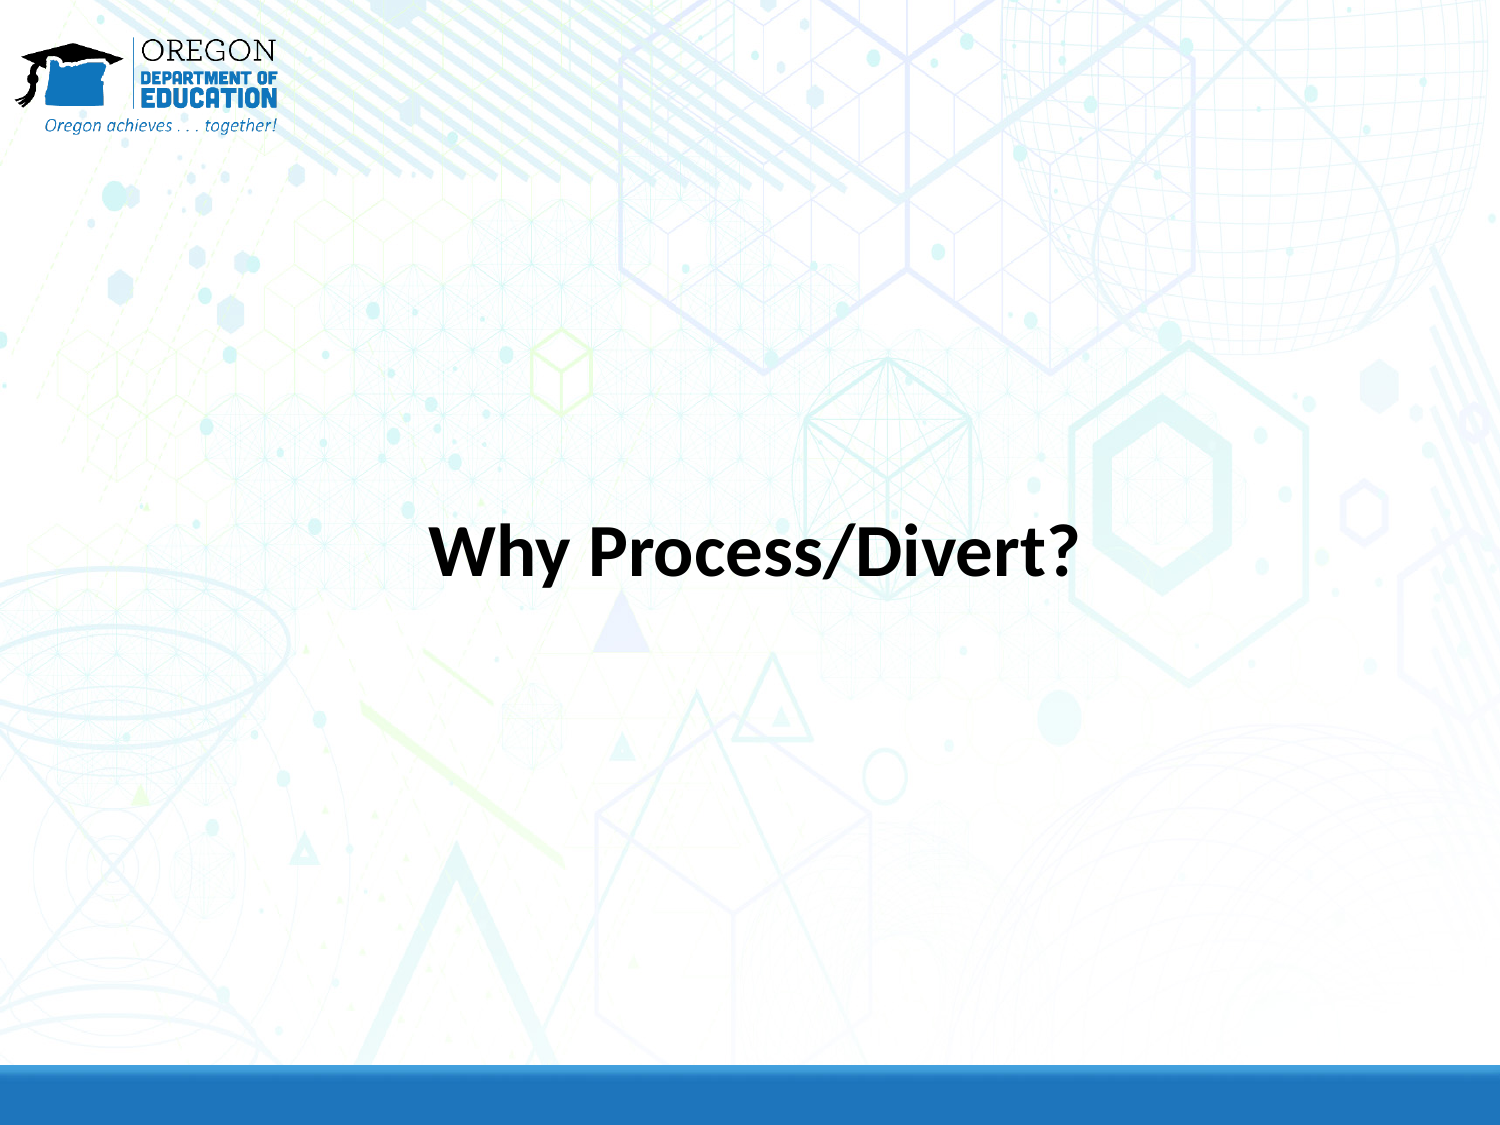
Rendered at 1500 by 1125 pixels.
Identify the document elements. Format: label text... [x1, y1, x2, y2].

picture [0, 0, 1500, 1125]
title Why Process/Divert? [397, 450, 1097, 655]
